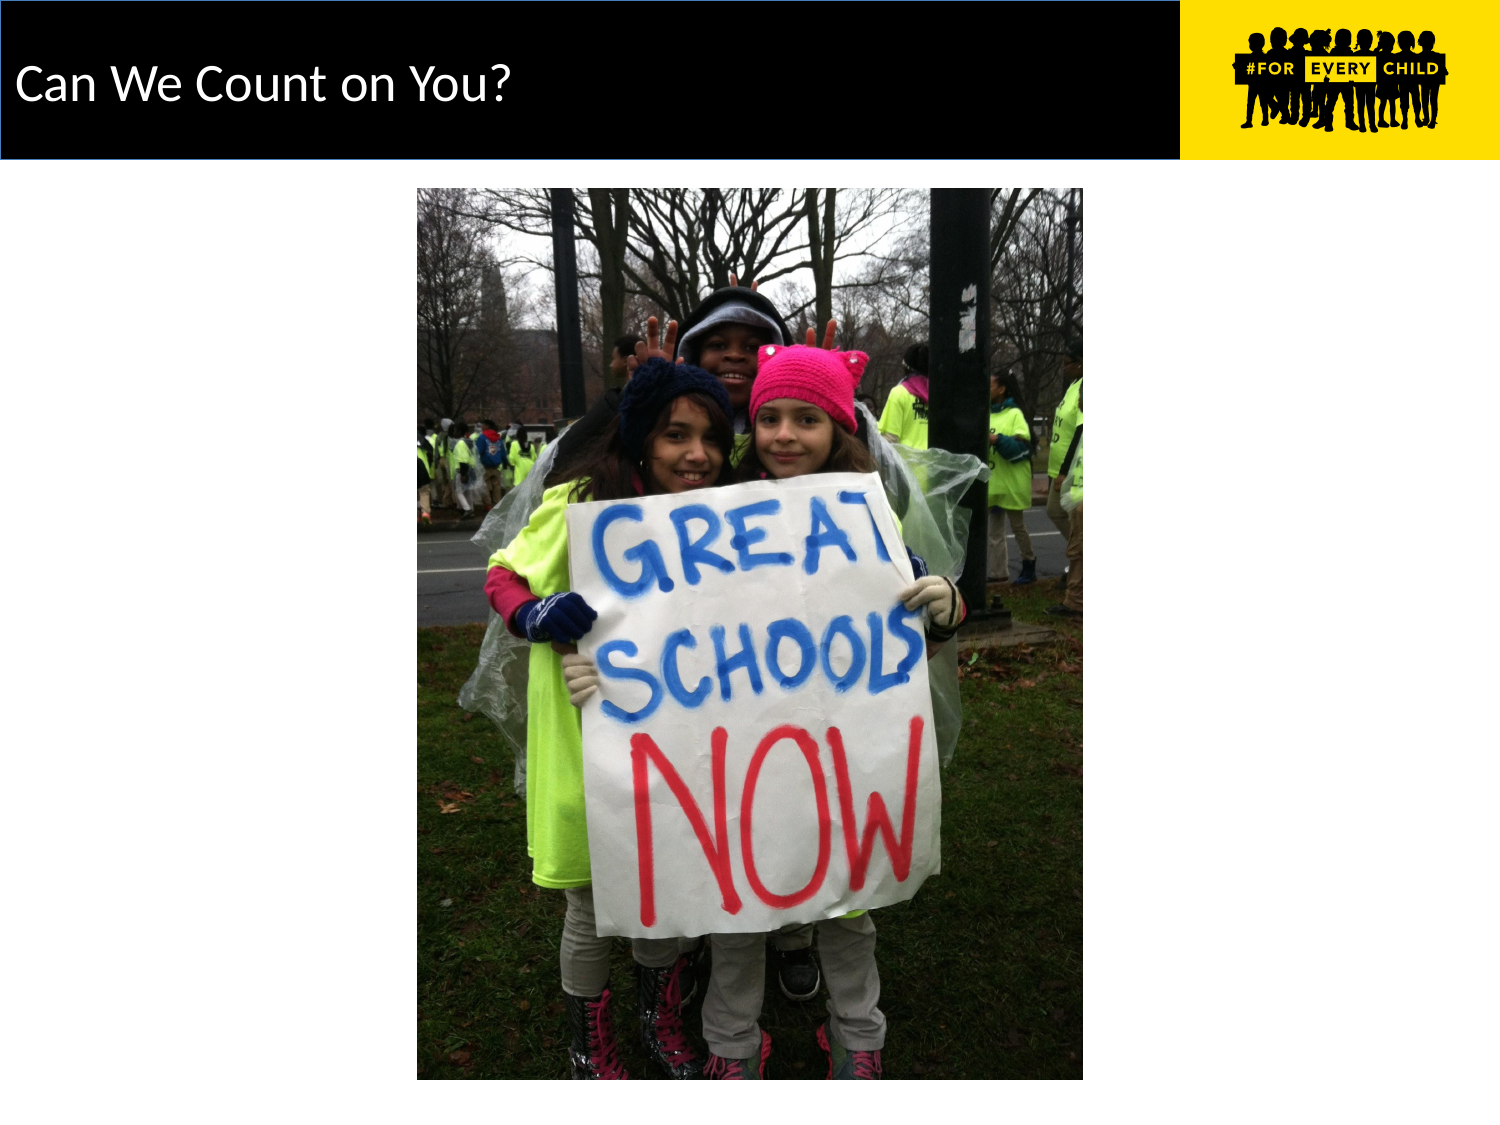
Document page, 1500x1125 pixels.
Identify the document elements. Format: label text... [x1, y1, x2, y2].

title Can We Count on You? [0, 0, 1273, 160]
picture [1273, 0, 1500, 160]
picture [417, 188, 1083, 1080]
